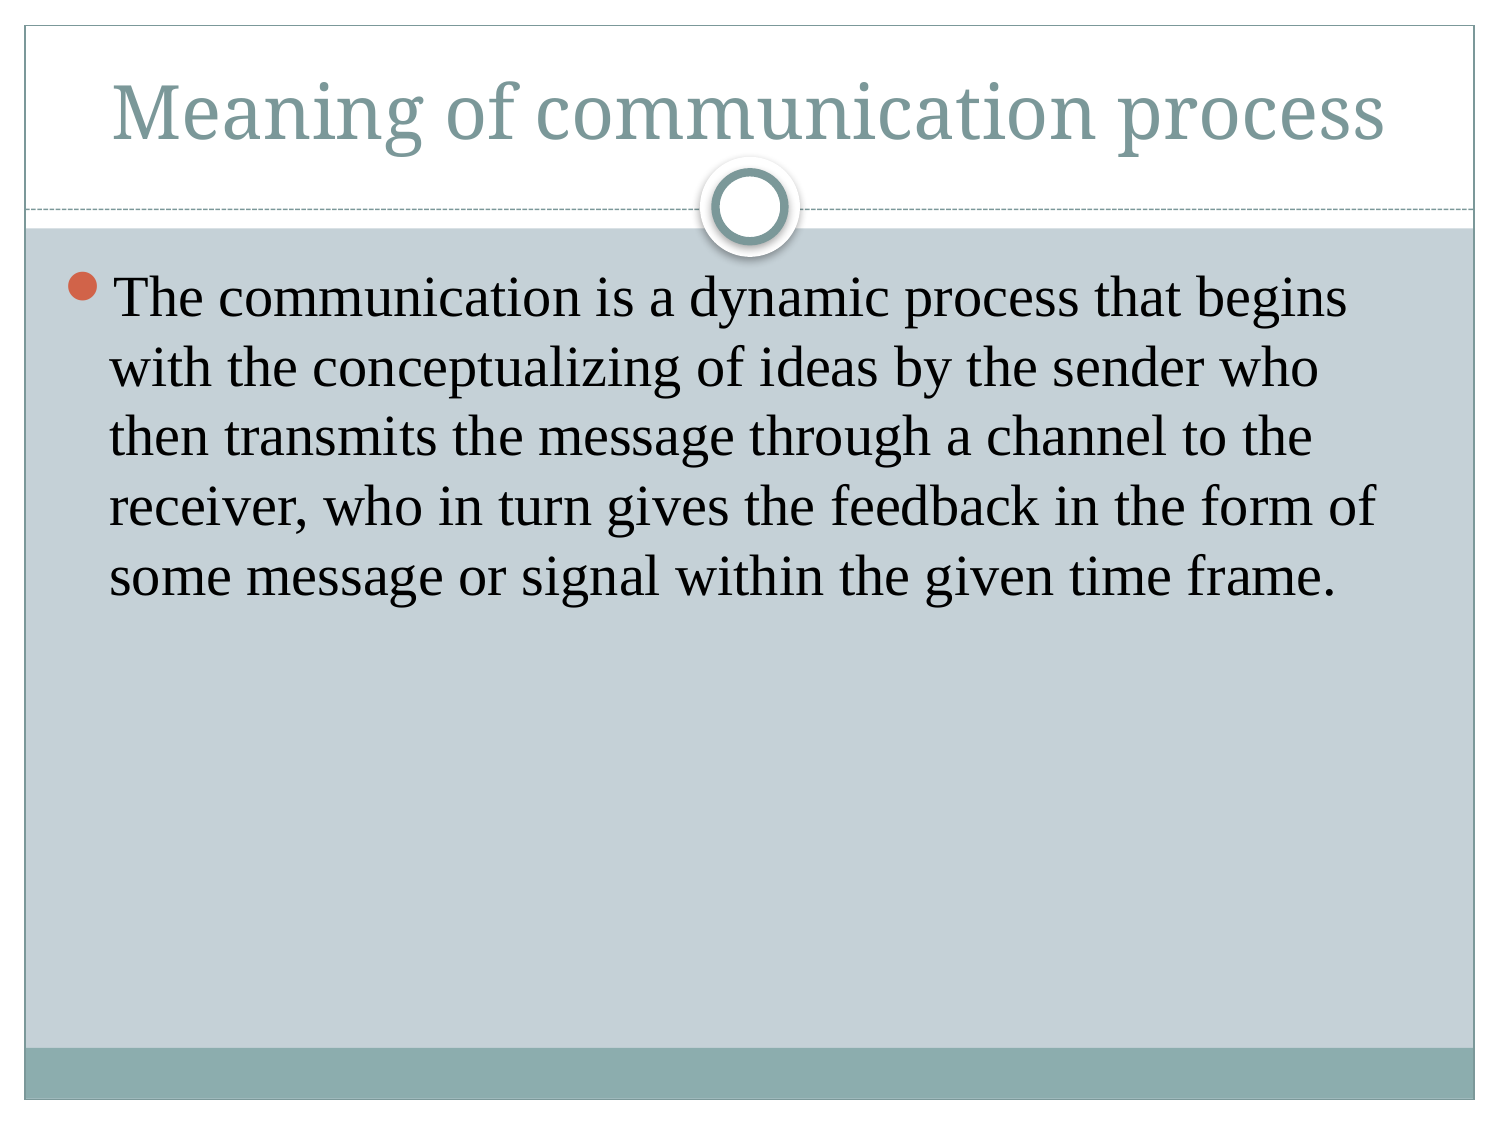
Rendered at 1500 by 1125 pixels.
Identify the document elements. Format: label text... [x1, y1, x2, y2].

title Meaning of communication process [49, 37, 1450, 162]
list The communication is a dynamic process that begins with the conceptualizing of ideas by the sender who then transmits the message through a channel to the receiver, who in turn gives the feedback in the form of some message or signal within the given time frame. [49, 250, 1445, 1001]
